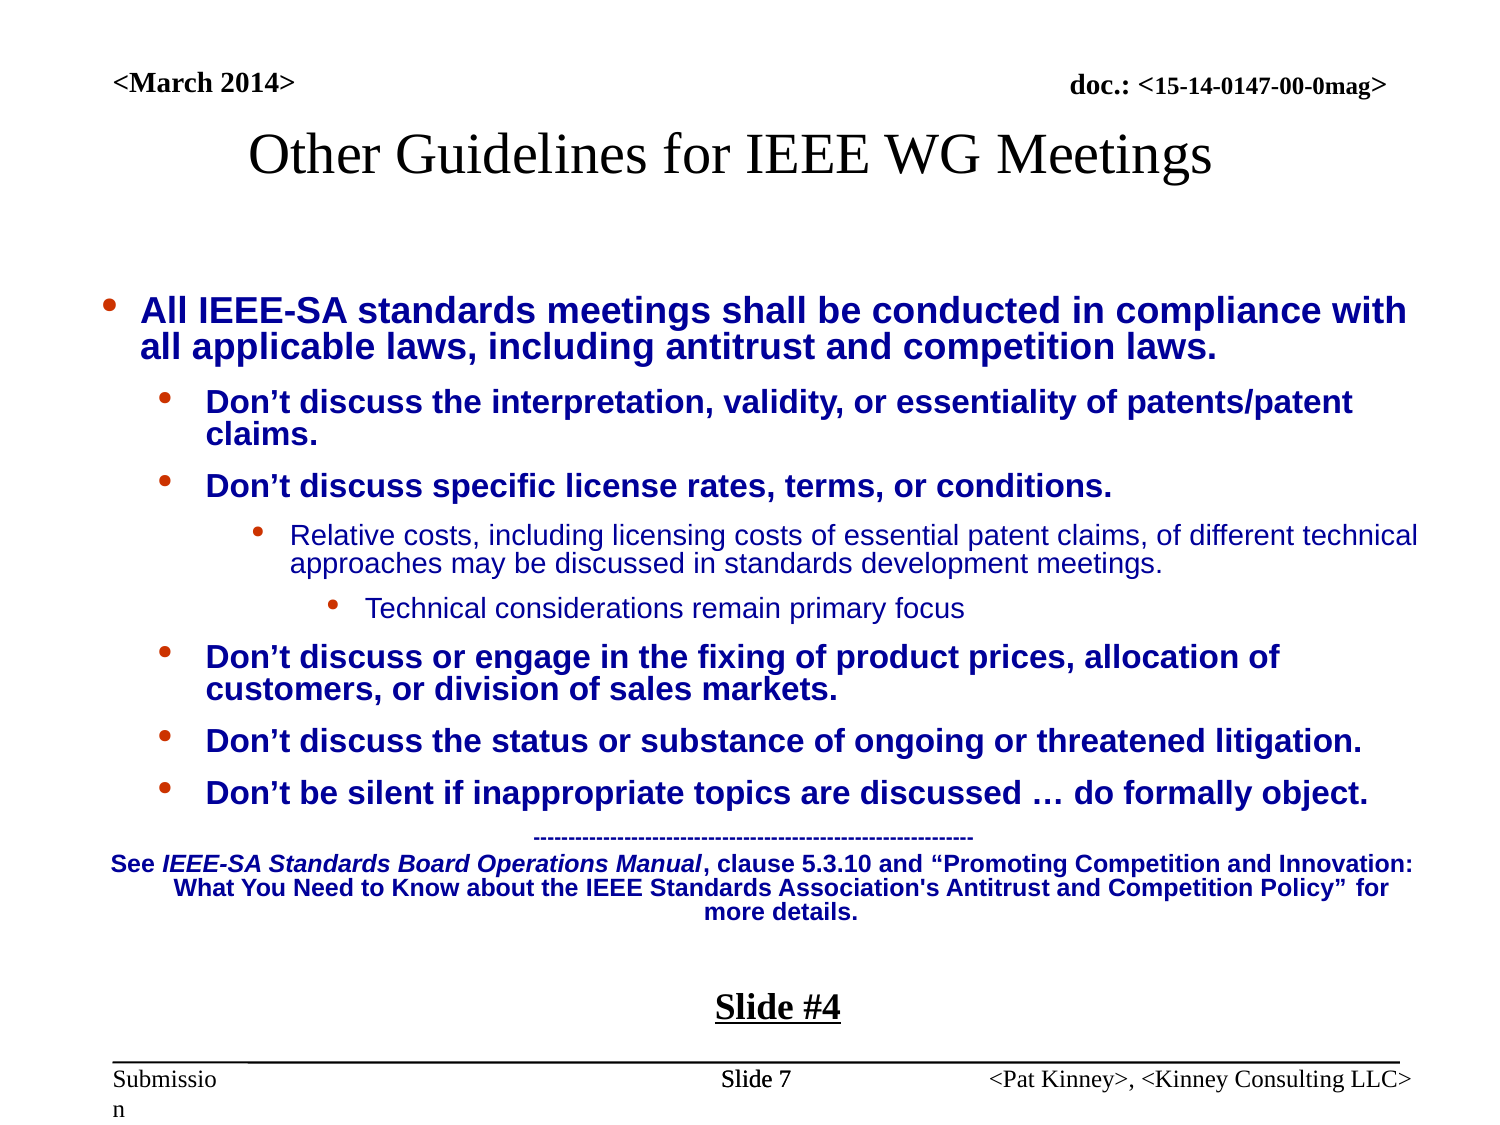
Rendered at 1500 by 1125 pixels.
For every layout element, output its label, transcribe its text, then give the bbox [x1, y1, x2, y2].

title Other Guidelines for IEEE WG Meetings [37, 99, 1425, 200]
text_box [87, 37, 1438, 163]
text_box All IEEE-SA standards meetings shall be conducted in compliance with all applicable laws, including antitrust and competition laws. Don’t discuss the interpretation, validity, or essentiality of patents/patent claims. Don’t discuss specific license rates, terms, or conditions. Relative costs, including licensing costs of essential patent claims, of different technical approaches may be discussed in standards development meetings. Technical considerations remain primary focus Don’t discuss or engage in the fixing of product prices, allocation of customers, or division of sales markets. Don’t discuss the status or substance of ongoing or threatened litigation. Don’t be silent if inappropriate topics are discussed … do formally object. --------------------------------------------------------------- See IEEE-SA Standards Board Operations Manual, clause 5.3.10 and “Promoting Competition and Innovation: What You Need to Know about the IEEE Standards Association's Antitrust and Competition Policy” for more details. [87, 262, 1438, 1013]
footer <Pat Kinney>, <Kinney Consulting LLC> [899, 1061, 1413, 1093]
text_box Slide #4 [700, 974, 857, 1035]
text_box Slide 7 [675, 1062, 838, 1093]
